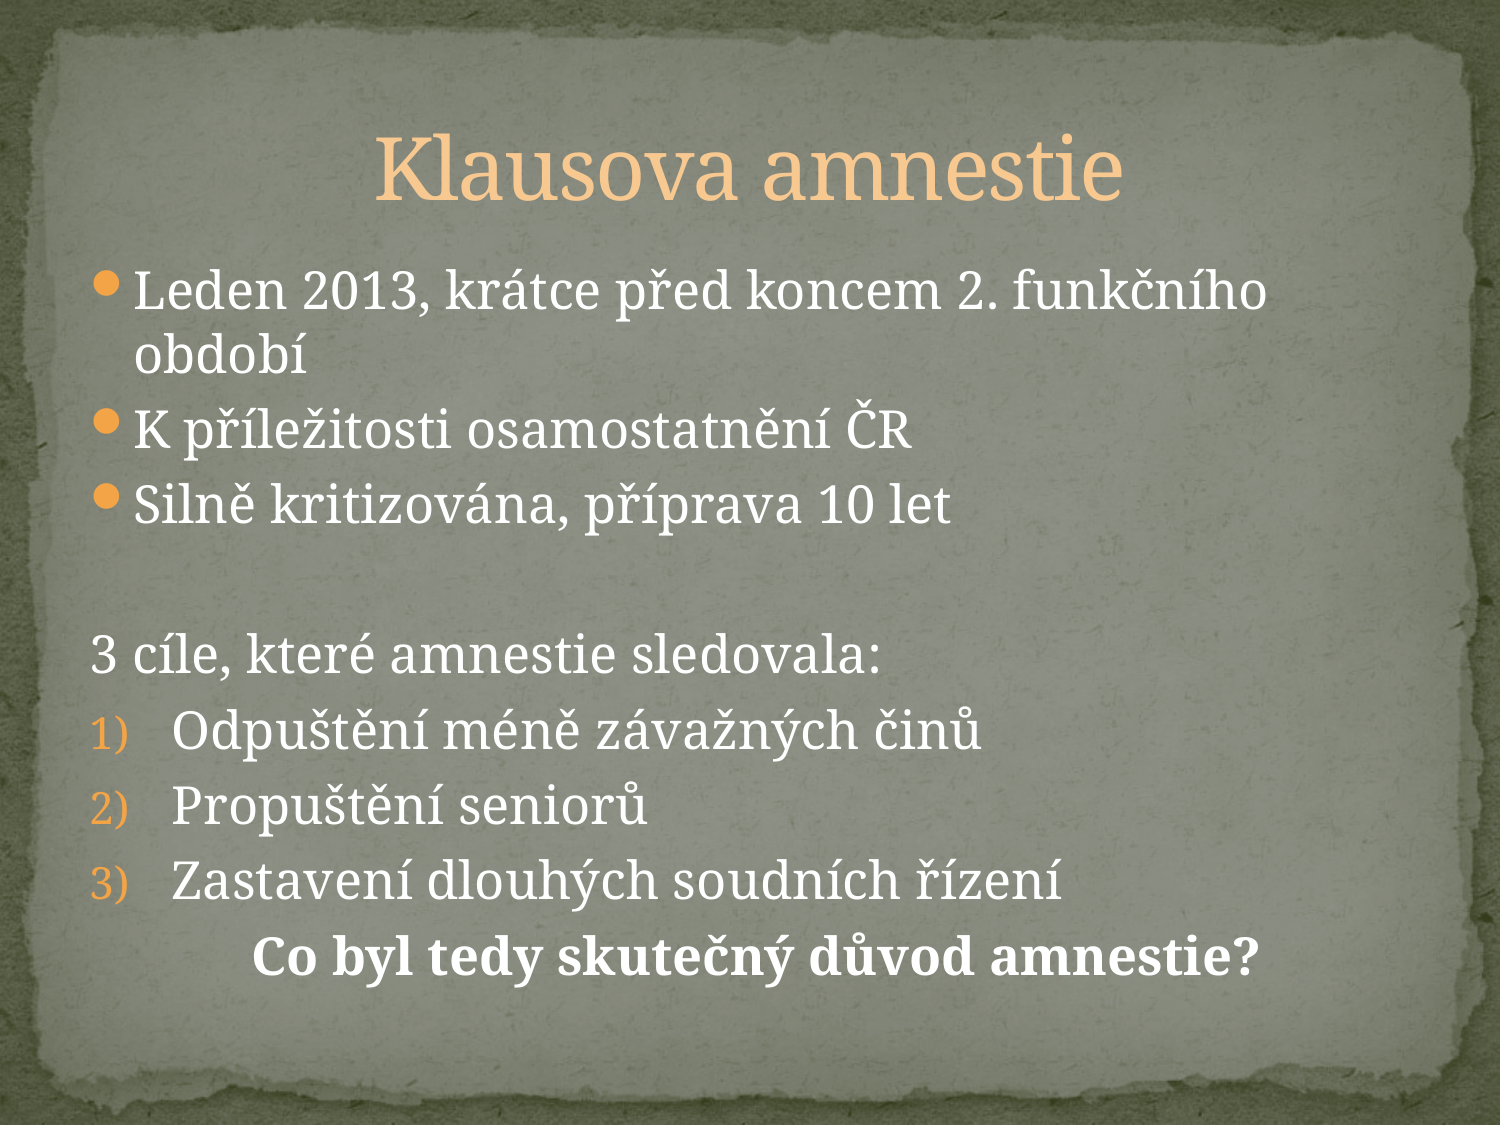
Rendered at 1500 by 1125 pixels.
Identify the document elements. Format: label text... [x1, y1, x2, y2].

title Klausova amnestie [74, 24, 1425, 225]
list Leden 2013, krátce před koncem 2. funkčního období K příležitosti osamostatnění ČR Silně kritizována, příprava 10 let 3 cíle, které amnestie sledovala: Odpuštění méně závažných činů Propuštění seniorů Zastavení dlouhých soudních řízení Co byl tedy skutečný důvod amnestie? [75, 249, 1425, 1000]
